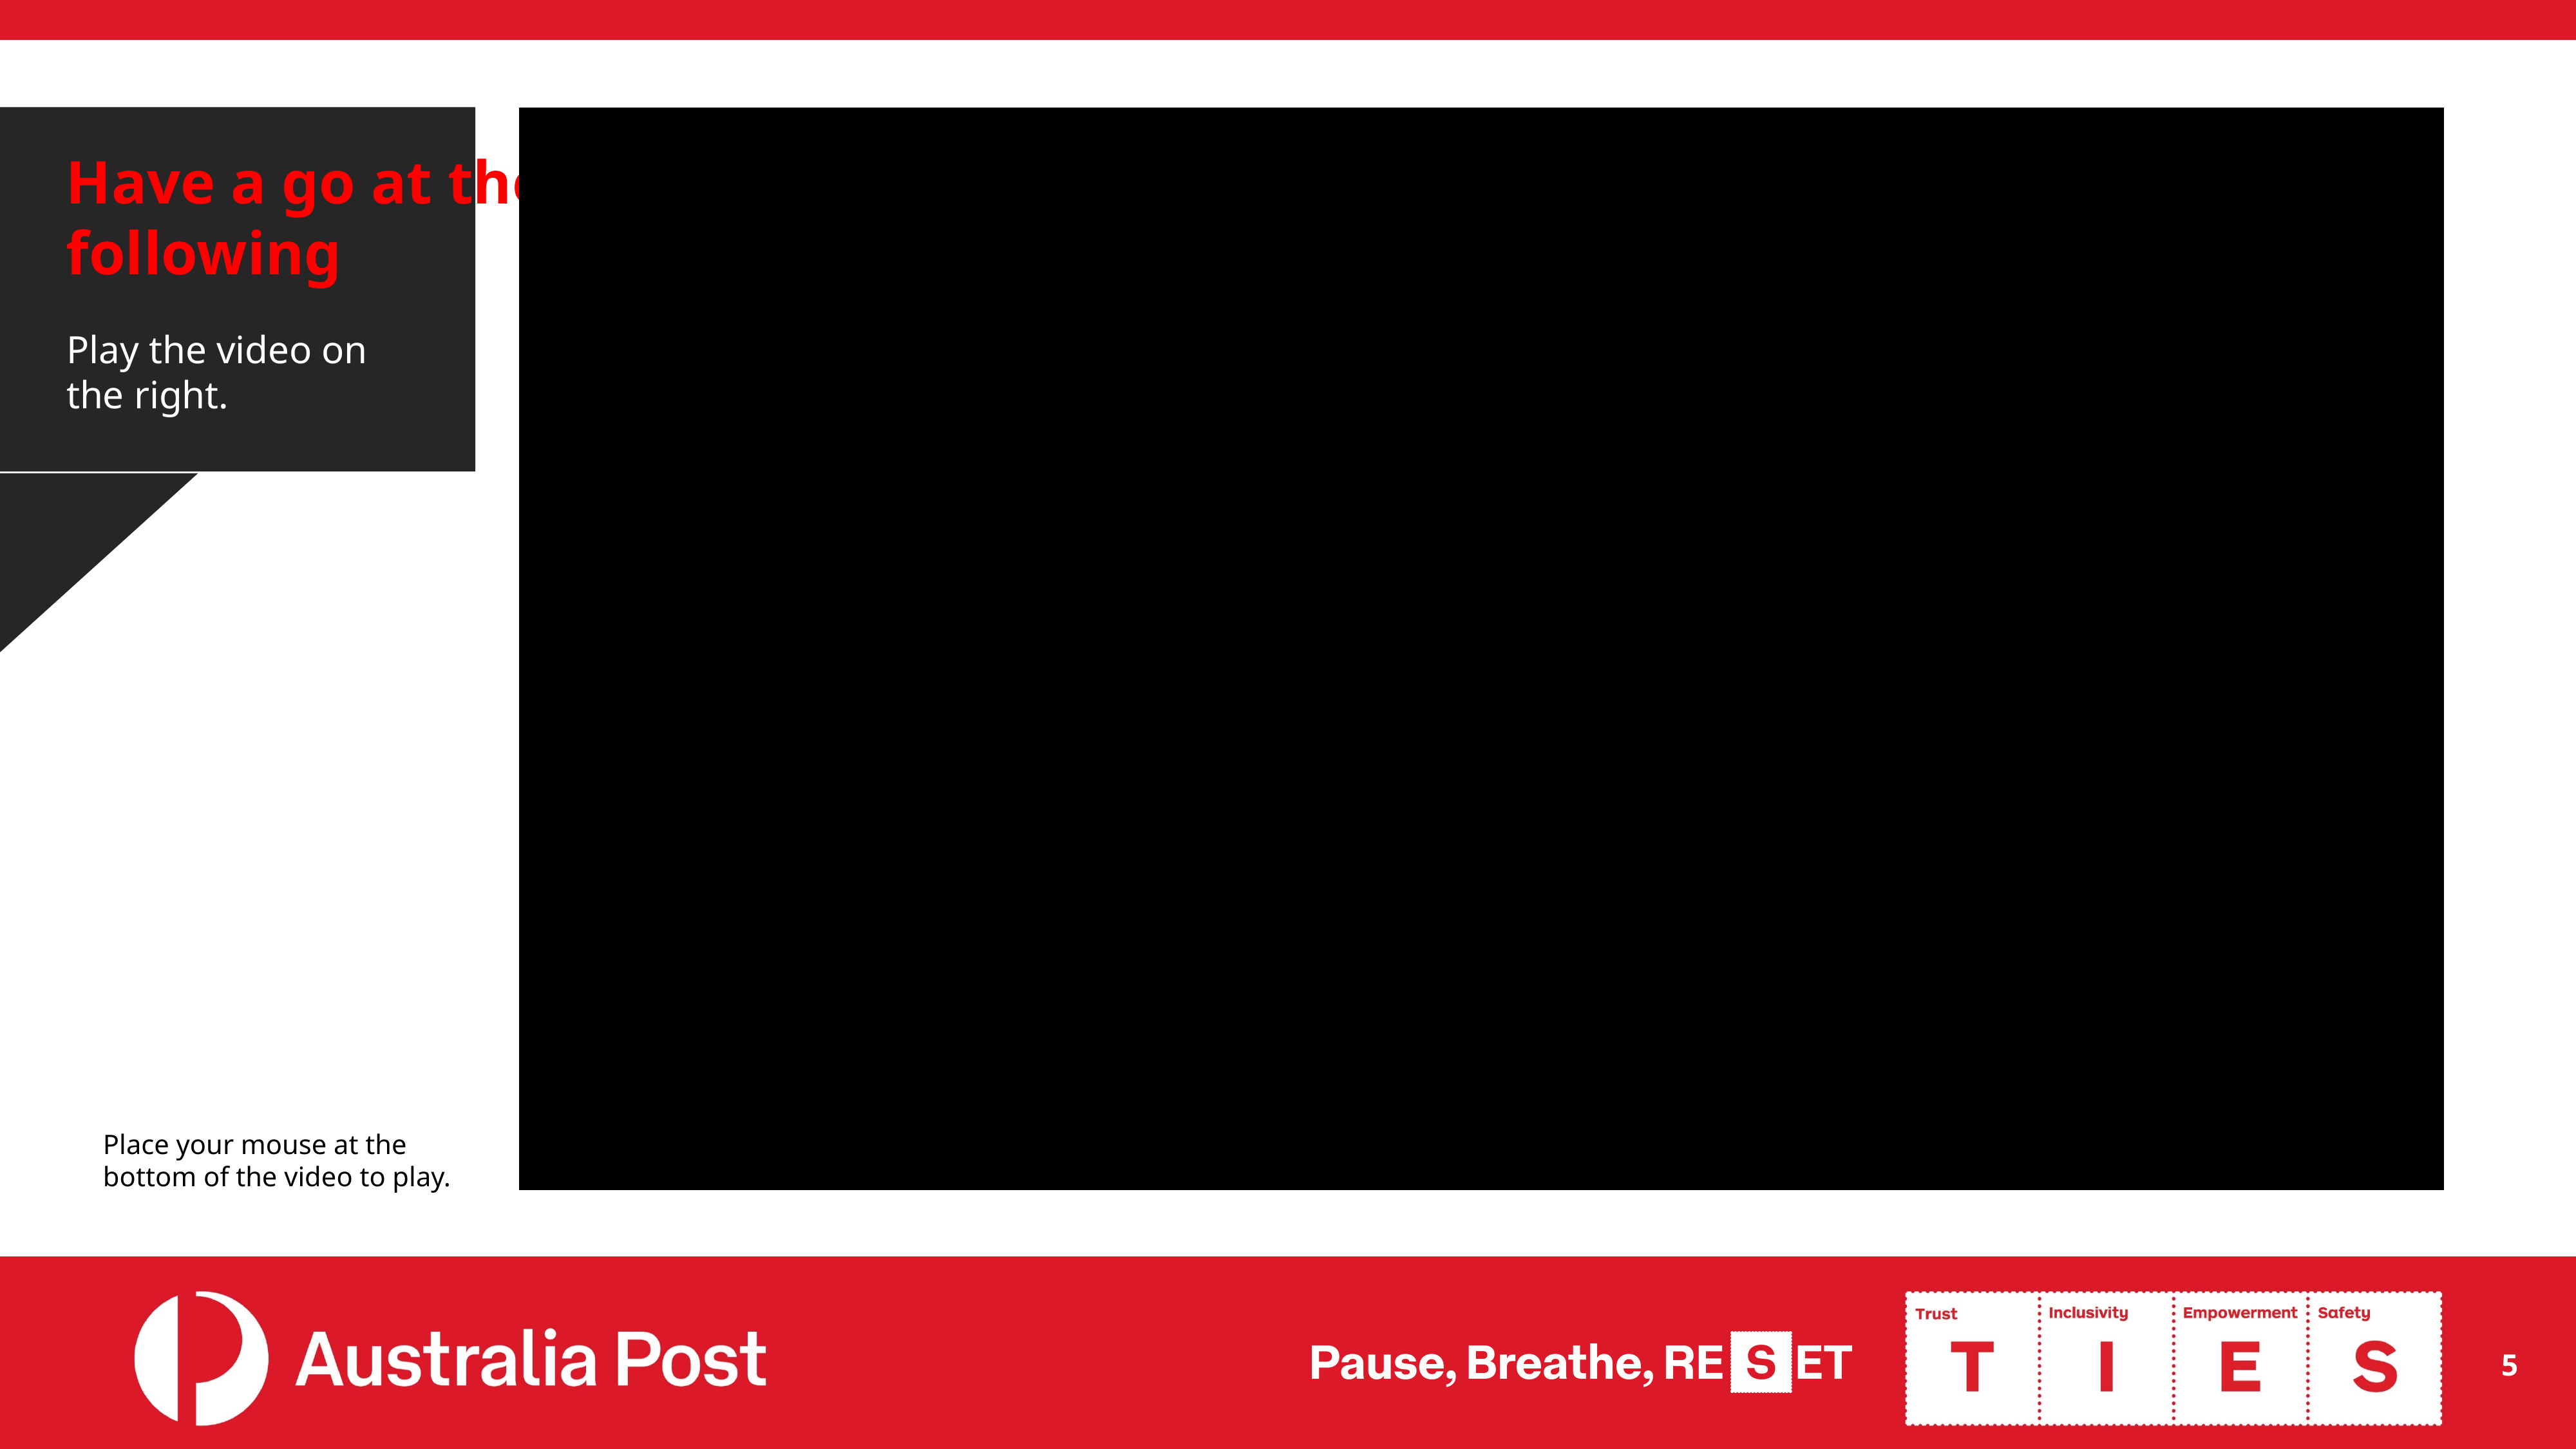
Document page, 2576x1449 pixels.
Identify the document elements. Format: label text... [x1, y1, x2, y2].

text_box [0, 473, 198, 652]
text_box [0, 0, 2576, 41]
text_box Place your mouse at the bottom of the video to play. [93, 1122, 494, 1197]
text_box Have a go at the following [57, 140, 518, 292]
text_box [518, 107, 2445, 1191]
text_box [0, 107, 476, 472]
text_box Play the video on the right. [57, 321, 421, 421]
picture [0, 1256, 2576, 1449]
